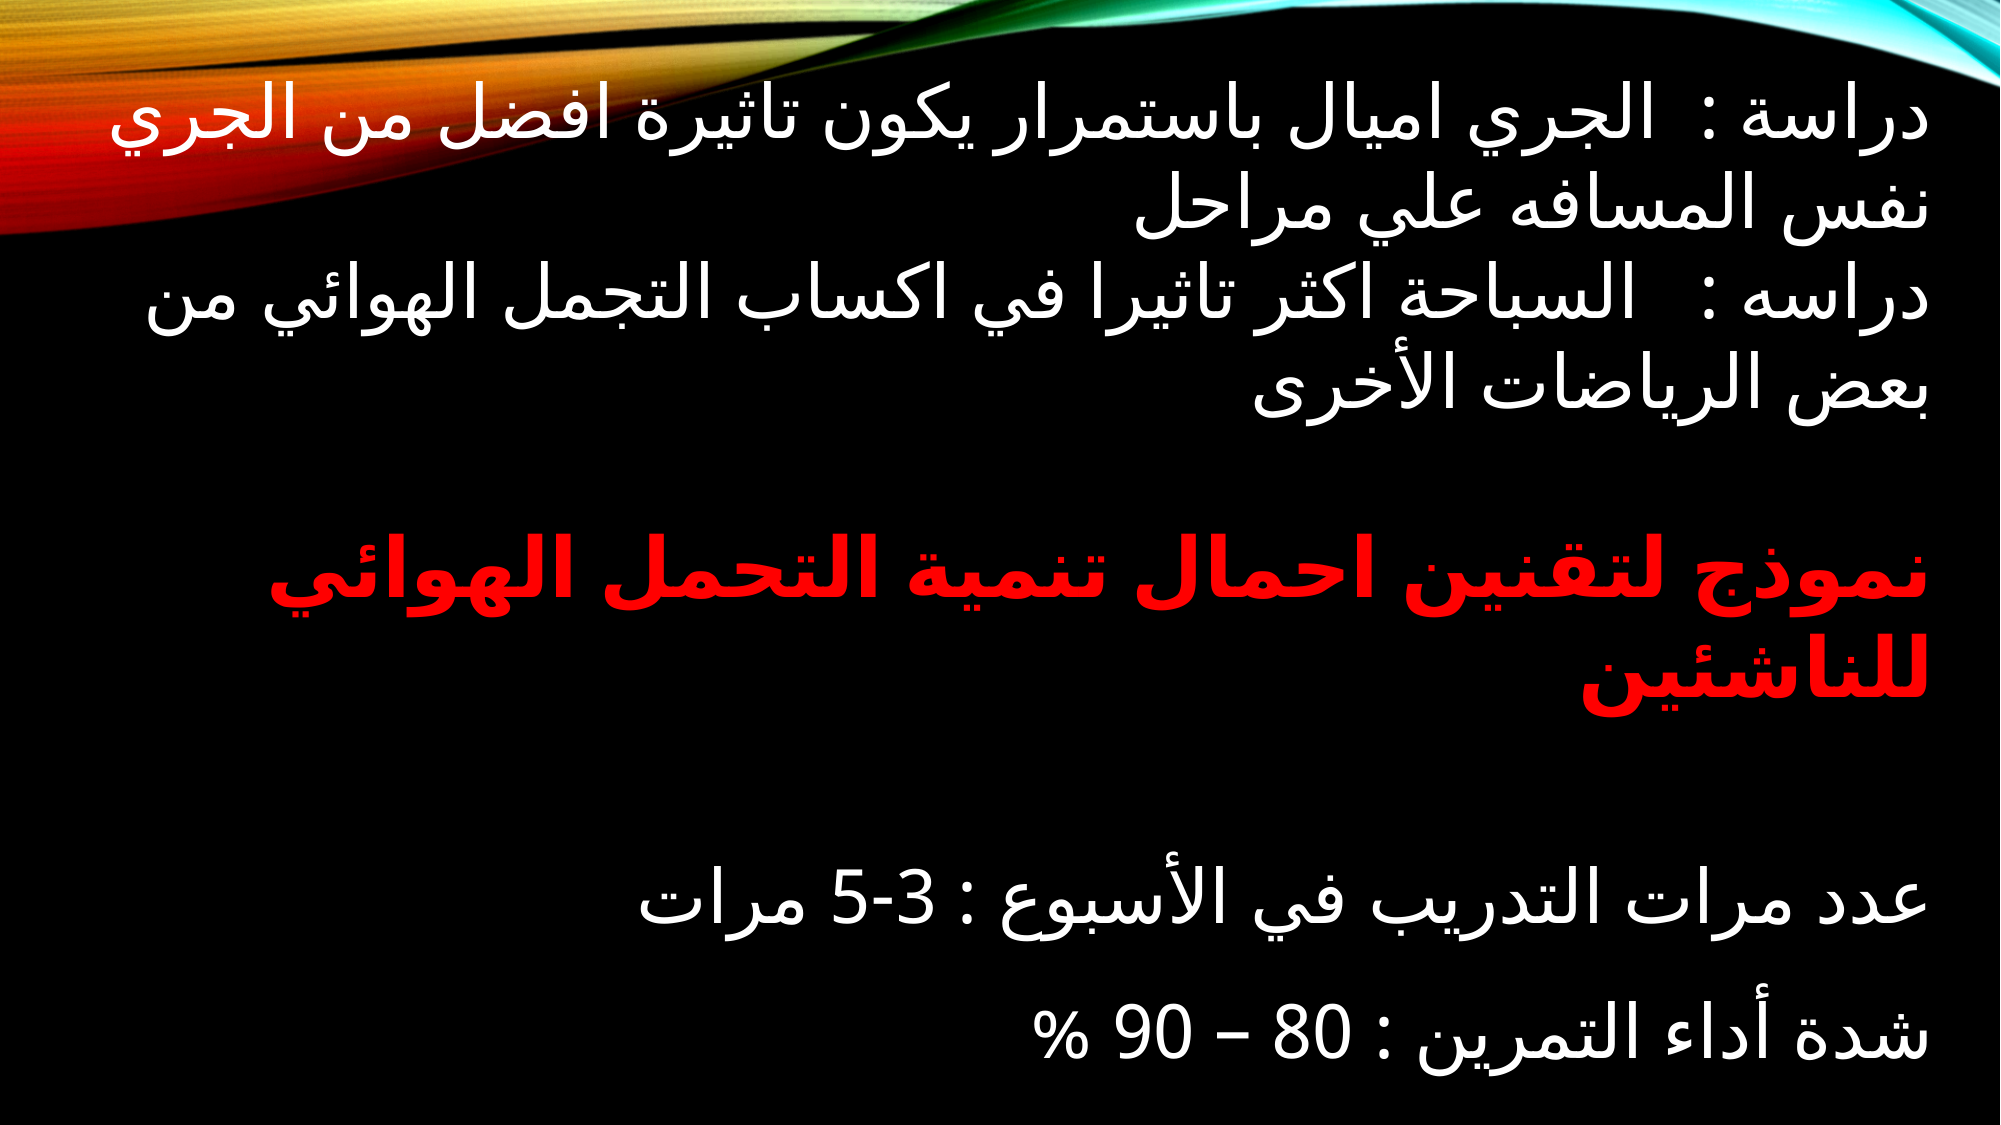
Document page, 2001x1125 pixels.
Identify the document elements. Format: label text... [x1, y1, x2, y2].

picture [0, 0, 2000, 237]
text_box دراسة : الجري اميال باستمرار يكون تاثيرة افضل من الجري نفس المسافه علي مراحل دراسه : السباحة اكثر تاثيرا في اكساب التجمل الهوائي من بعض الرياضات الأخرى نموذج لتقنين احمال تنمية التحمل الهوائي للناشئين عدد مرات التدريب في الأسبوع : 3-5 مرات شدة أداء التمرين : 80 – 90 % الزمن الكلي للتمرين : 20 – 40 ق [22, 56, 1949, 1125]
